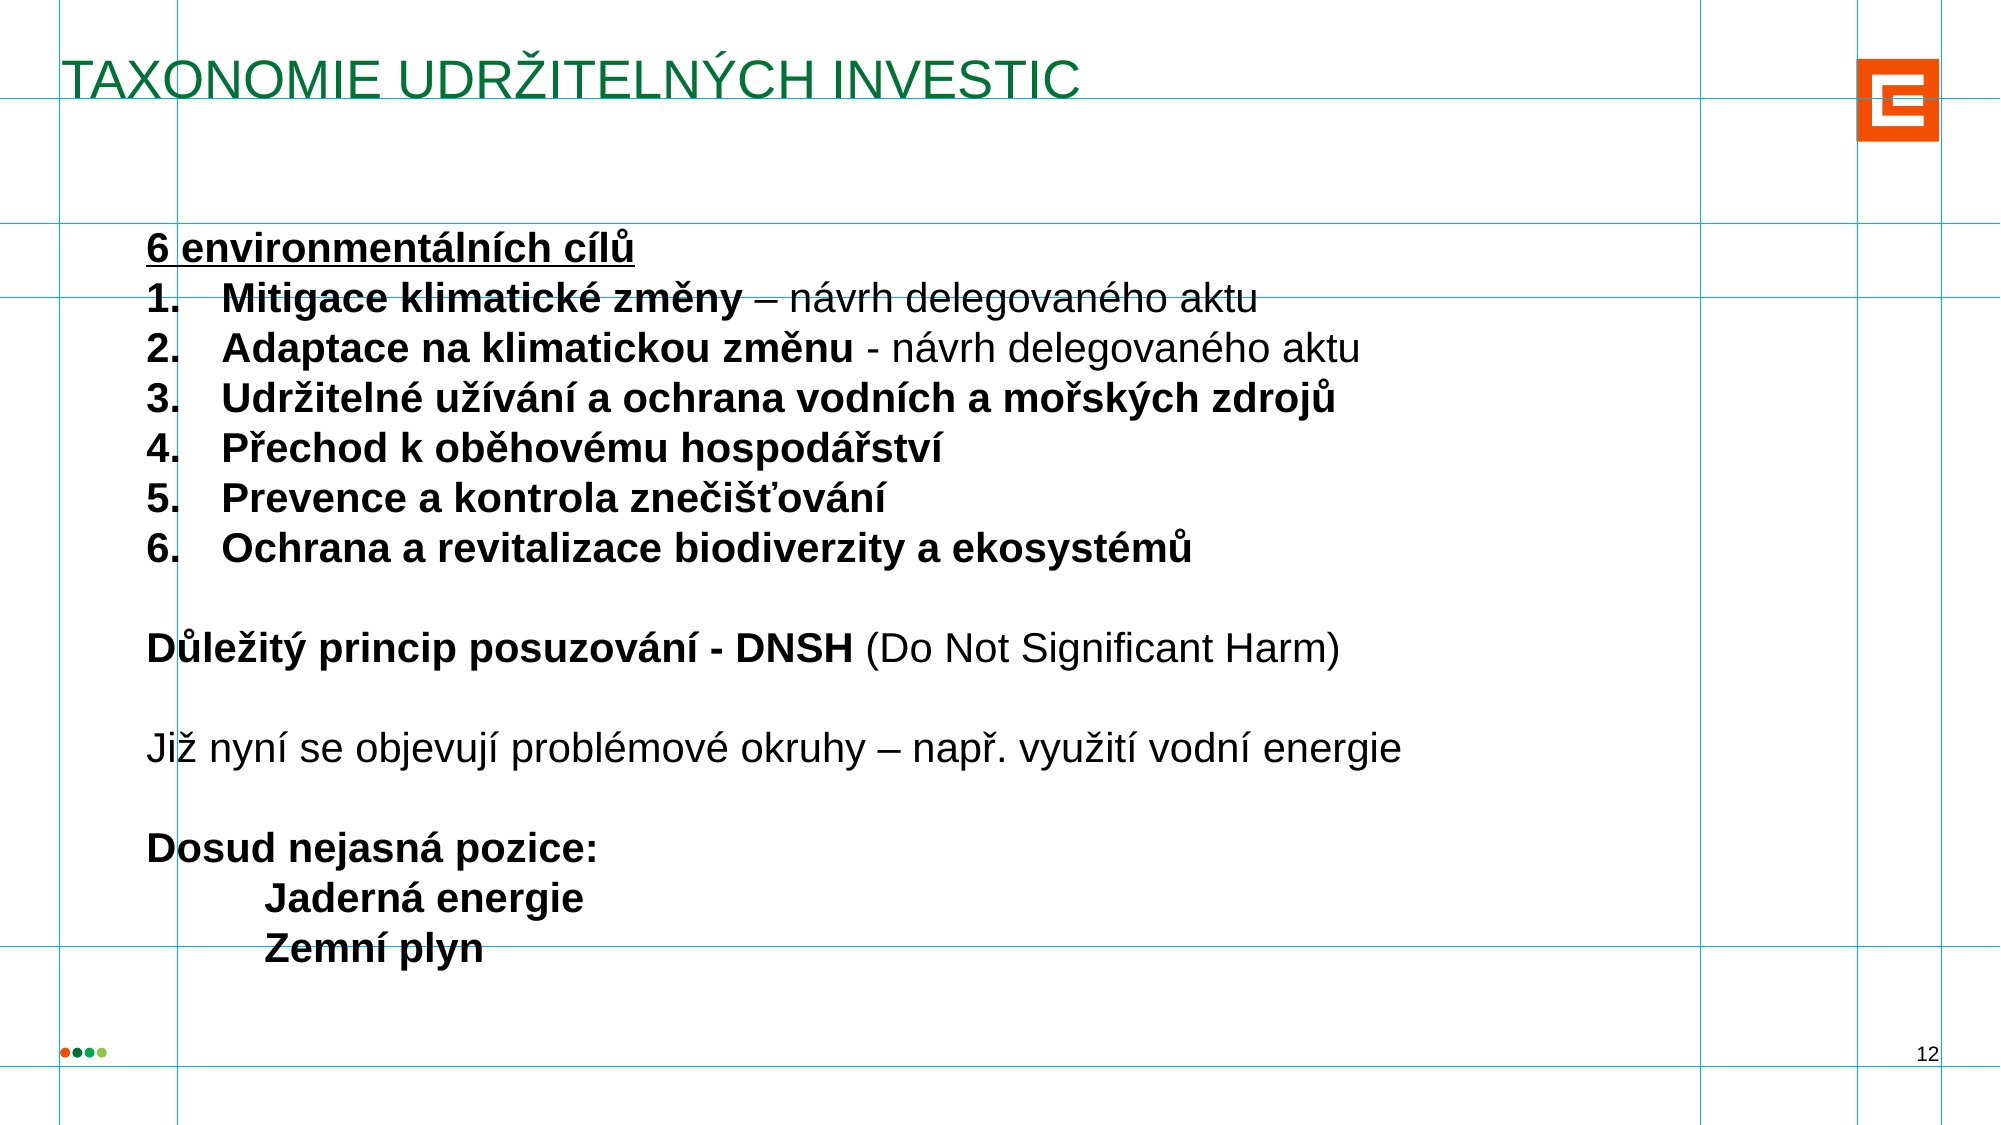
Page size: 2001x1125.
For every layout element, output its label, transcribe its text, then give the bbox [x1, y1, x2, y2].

slide_number 12 [1856, 1023, 1940, 1084]
text_box 6 environmentálních cílů Mitigace klimatické změny – návrh delegovaného aktu Adaptace na klimatickou změnu - návrh delegovaného aktu Udržitelné užívání a ochrana vodních a mořských zdrojů Přechod k oběhovému hospodářství Prevence a kontrola znečišťování Ochrana a revitalizace biodiverzity a ekosystémů Důležitý princip posuzování - DNSH (Do Not Significant Harm) Již nyní se objevují problémové okruhy – např. využití vodní energie Dosud nejasná pozice: Jaderná energie Zemní plyn [131, 213, 1547, 979]
title Taxonomie udržitelných investic [60, 48, 1701, 244]
